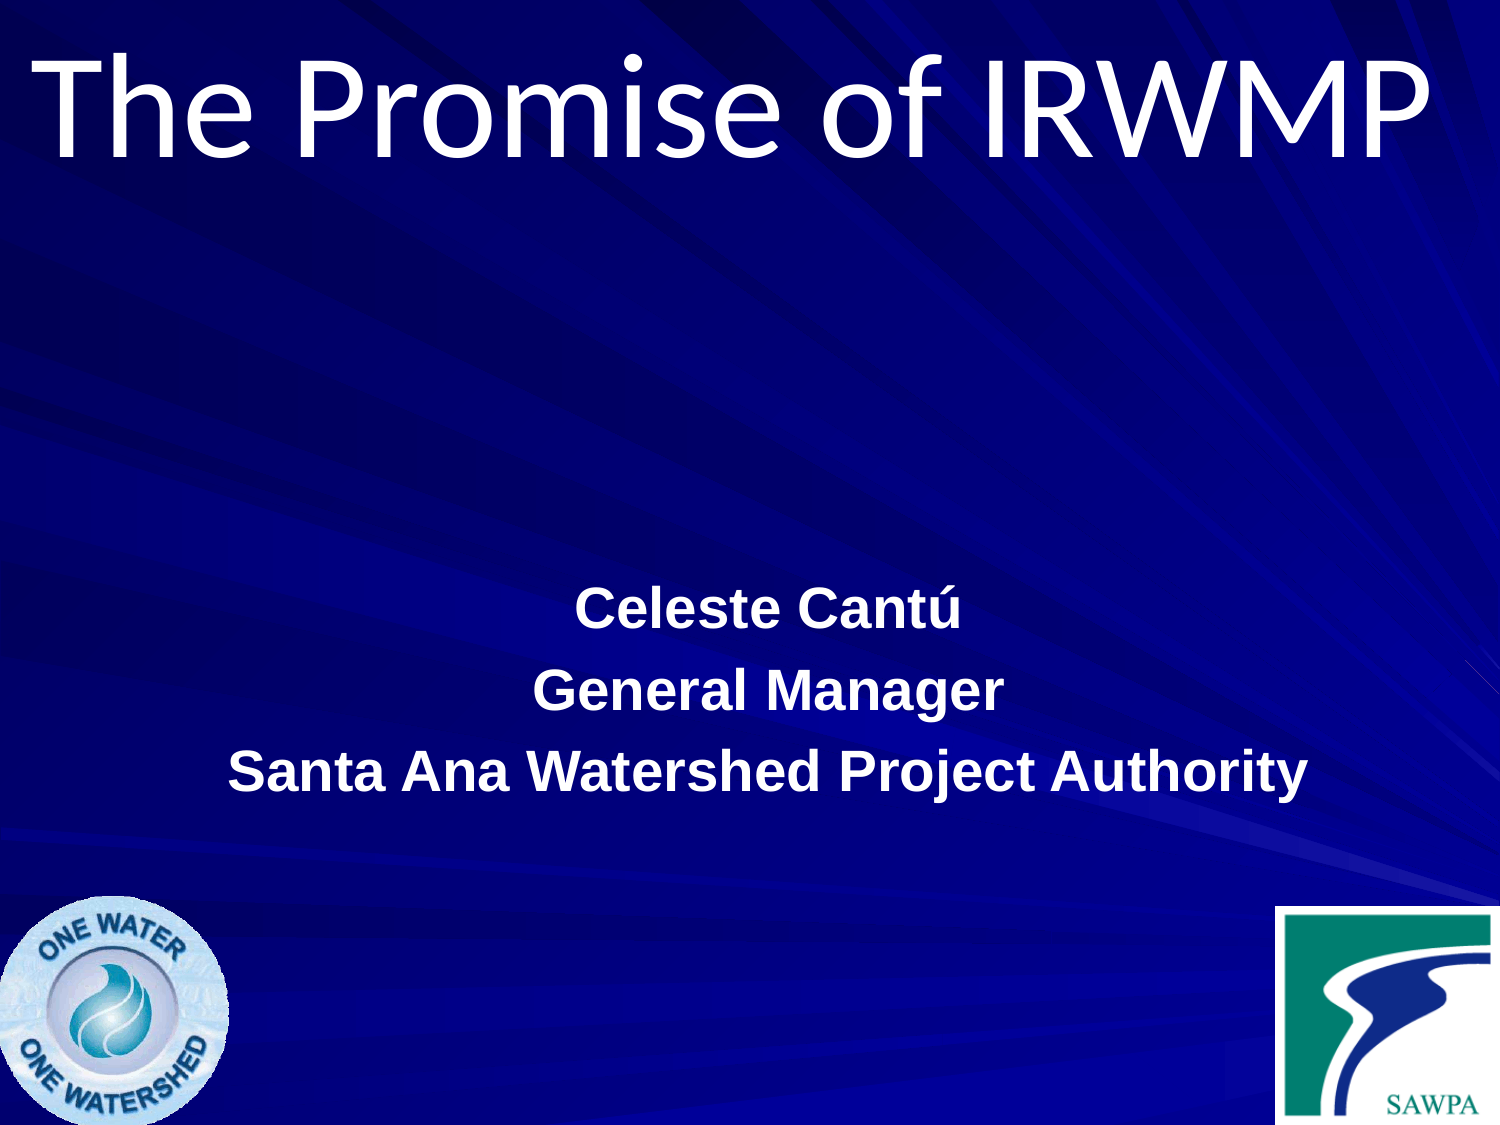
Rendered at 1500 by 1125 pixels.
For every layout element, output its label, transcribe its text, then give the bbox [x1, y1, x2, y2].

picture [1274, 906, 1500, 1125]
text_box The Promise of IRWMP [0, 0, 1500, 195]
list Celeste Cantú General Manager Santa Ana Watershed Project Authority [162, 562, 1376, 1125]
picture [0, 874, 251, 1125]
